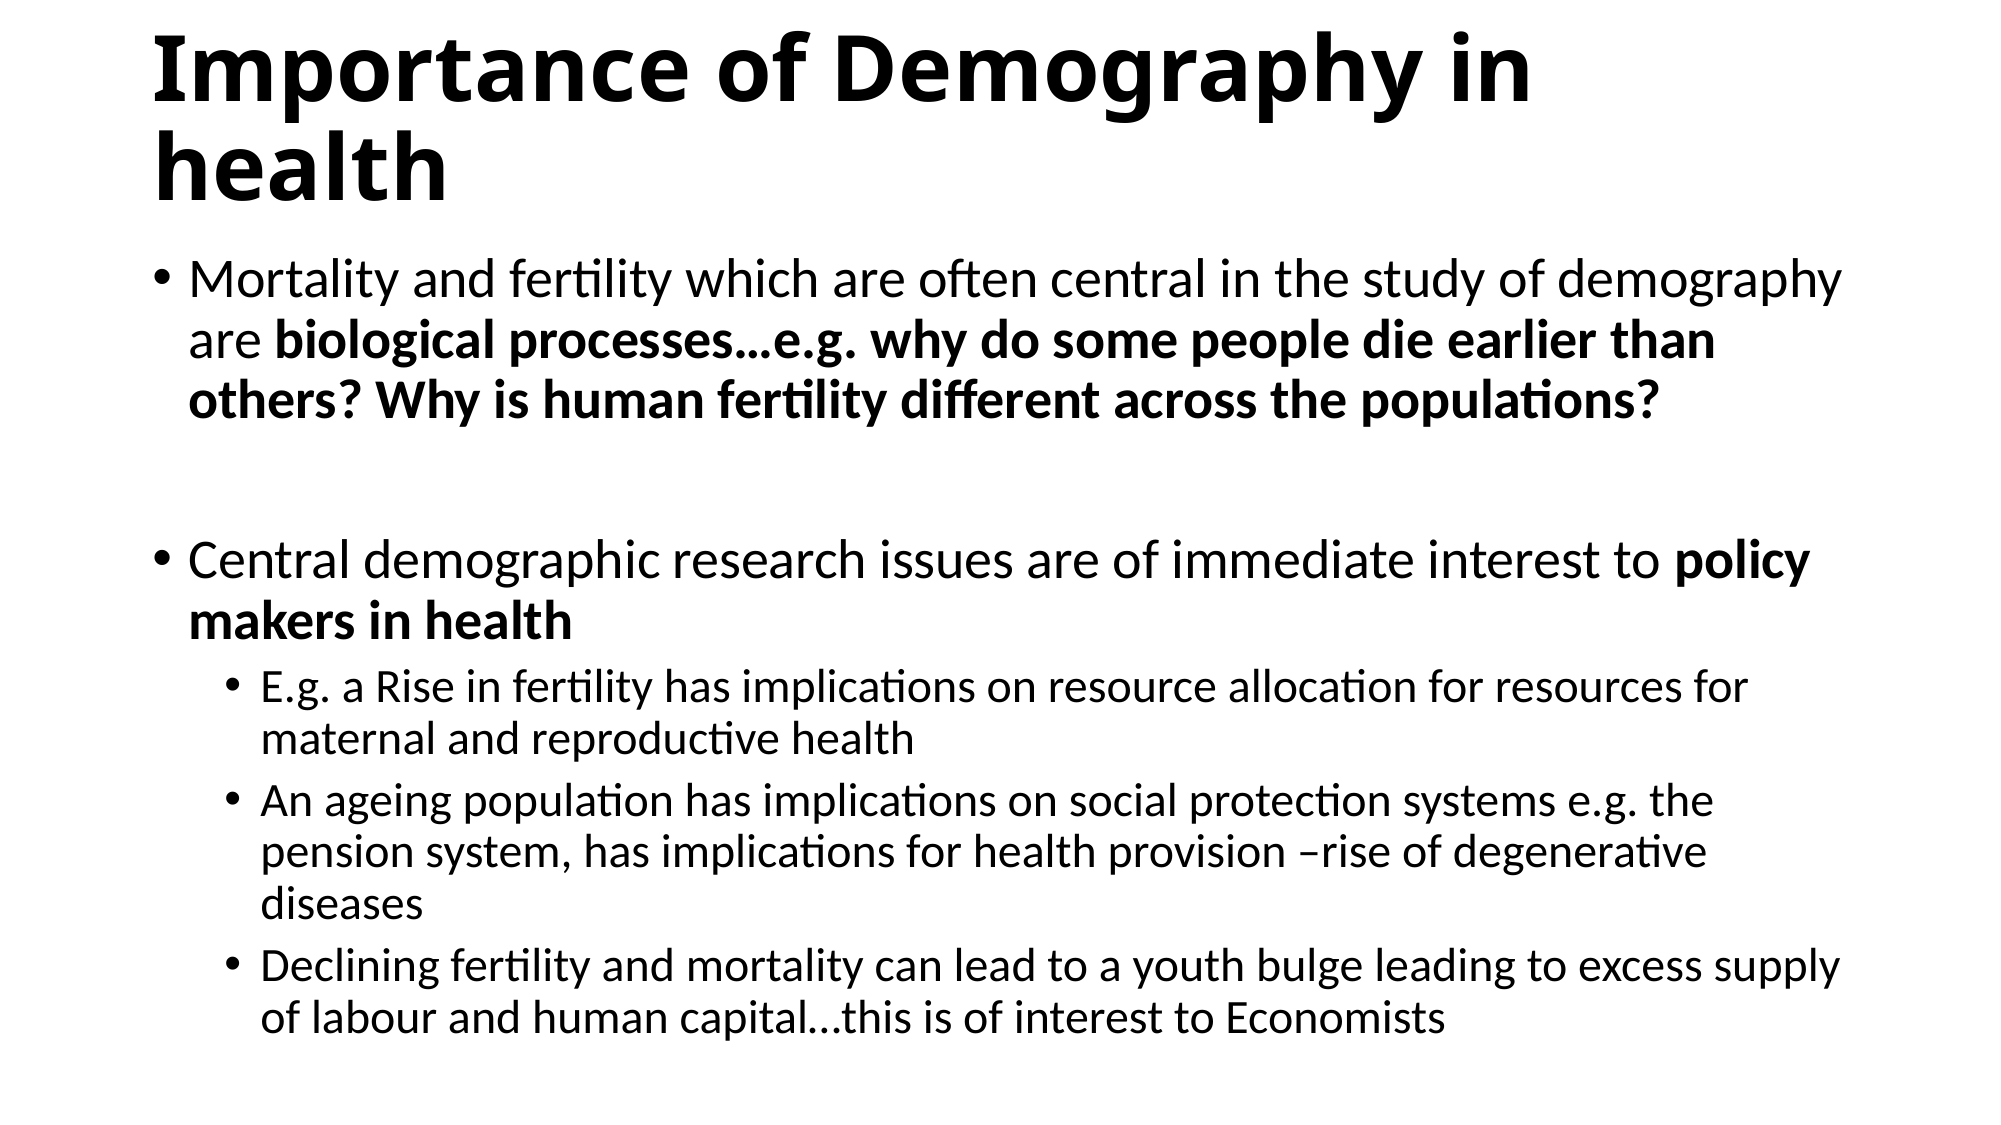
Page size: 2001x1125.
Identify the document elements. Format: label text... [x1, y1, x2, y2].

title Importance of Demography in health [137, 12, 1863, 230]
list Mortality and fertility which are often central in the study of demography are biological processes…e.g. why do some people die earlier than others? Why is human fertility different across the populations? Central demographic research issues are of immediate interest to policy makers in health E.g. a Rise in fertility has implications on resource allocation for resources for maternal and reproductive health An ageing population has implications on social protection systems e.g. the pension system, has implications for health provision –rise of degenerative diseases Declining fertility and mortality can lead to a youth bulge leading to excess supply of labour and human capital…this is of interest to Economists [137, 242, 1863, 1079]
